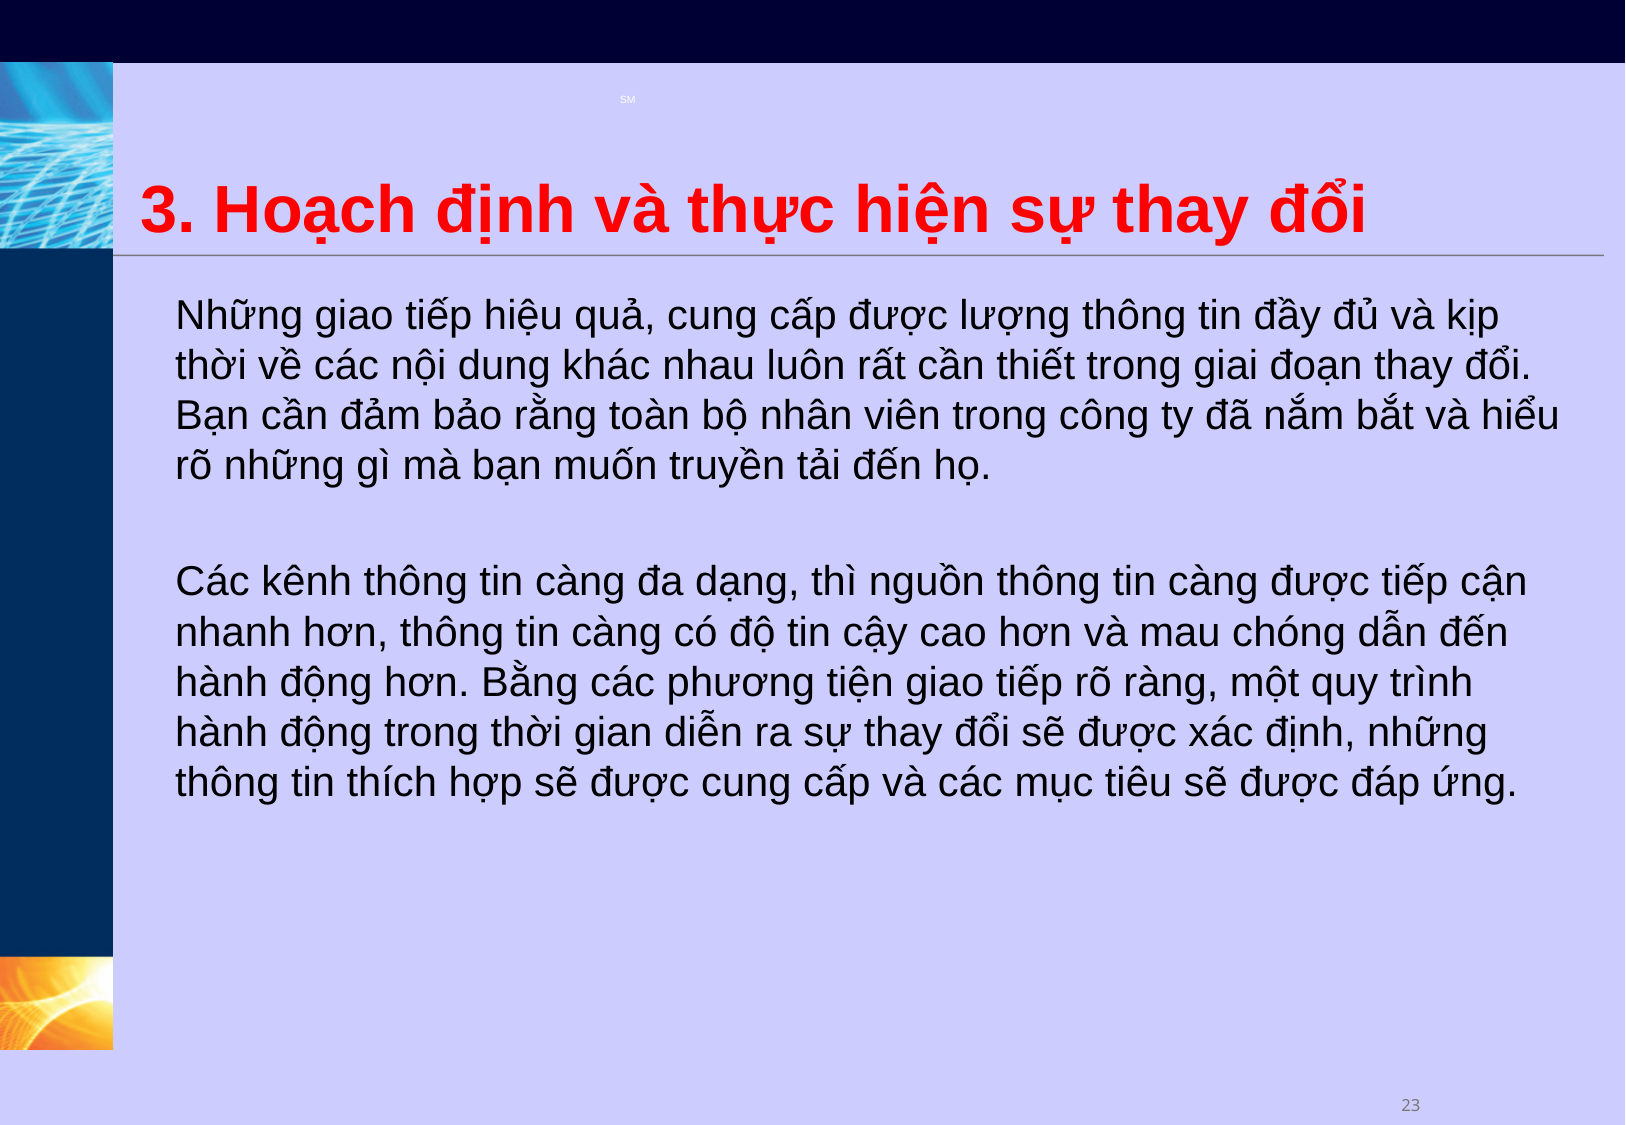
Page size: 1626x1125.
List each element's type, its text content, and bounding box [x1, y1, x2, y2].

picture [0, 0, 1625, 1050]
slide_number 22 [1354, 1087, 1436, 1125]
list Những giao tiếp hiệu quả, cung cấp được lượng thông tin đầy đủ và kịp thời về các nội dung khác nhau luôn rất cần thiết trong giai đoạn thay đổi. Bạn cần đảm bảo rằng toàn bộ nhân viên trong công ty đã nắm bắt và hiểu rõ những gì mà bạn muốn truyền tải đến họ. Các kênh thông tin càng đa dạng, thì nguồn thông tin càng được tiếp cận nhanh hơn, thông tin càng có độ tin cậy cao hơn và mau chóng dẫn đến hành động hơn. Bằng các phương tiện giao tiếp rõ ràng, một quy trình hành động trong thời gian diễn ra sự thay đổi sẽ được xác định, những thông tin thích hợp sẽ được cung cấp và các mục tiêu sẽ được đáp ứng. [137, 287, 1571, 1000]
title 3. Hoạch định và thực hiện sự thay đổi [125, 142, 1617, 268]
